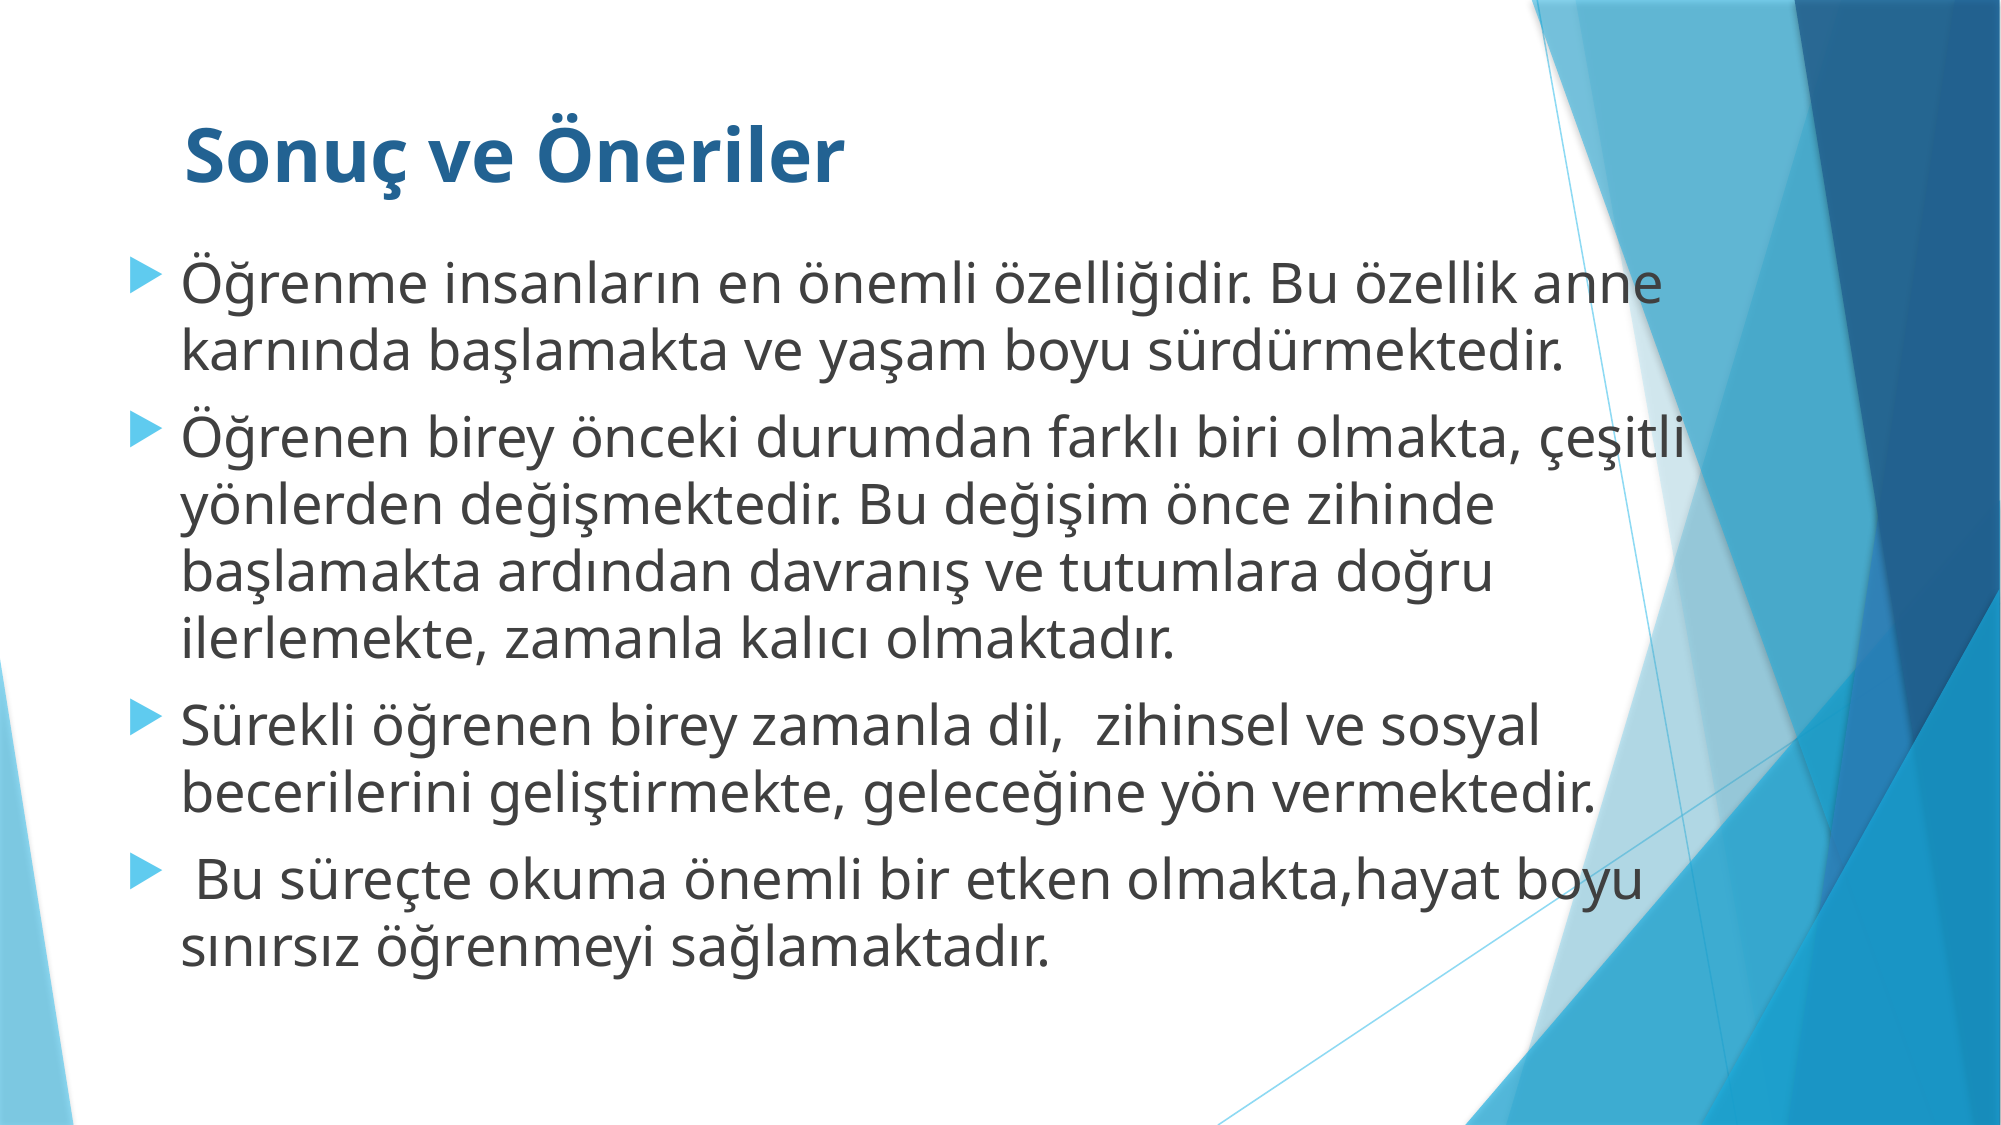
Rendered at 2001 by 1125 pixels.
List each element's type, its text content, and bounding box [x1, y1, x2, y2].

list Öğrenme insanların en önemli özelliğidir. Bu özellik anne karnında başlamakta ve yaşam boyu sürdürmektedir. Öğrenen birey önceki durumdan farklı biri olmakta, çeşitli yönlerden değişmektedir. Bu değişim önce zihinde başlamakta ardından davranış ve tutumlara doğru ilerlemekte, zamanla kalıcı olmaktadır. Sürekli öğrenen birey zamanla dil, zihinsel ve sosyal becerilerini geliştirmekte, geleceğine yön vermektedir. Bu süreçte okuma önemli bir etken olmakta,hayat boyu sınırsız öğrenmeyi sağlamaktadır. [111, 239, 1803, 992]
title Sonuç ve Öneriler [111, 99, 1522, 239]
